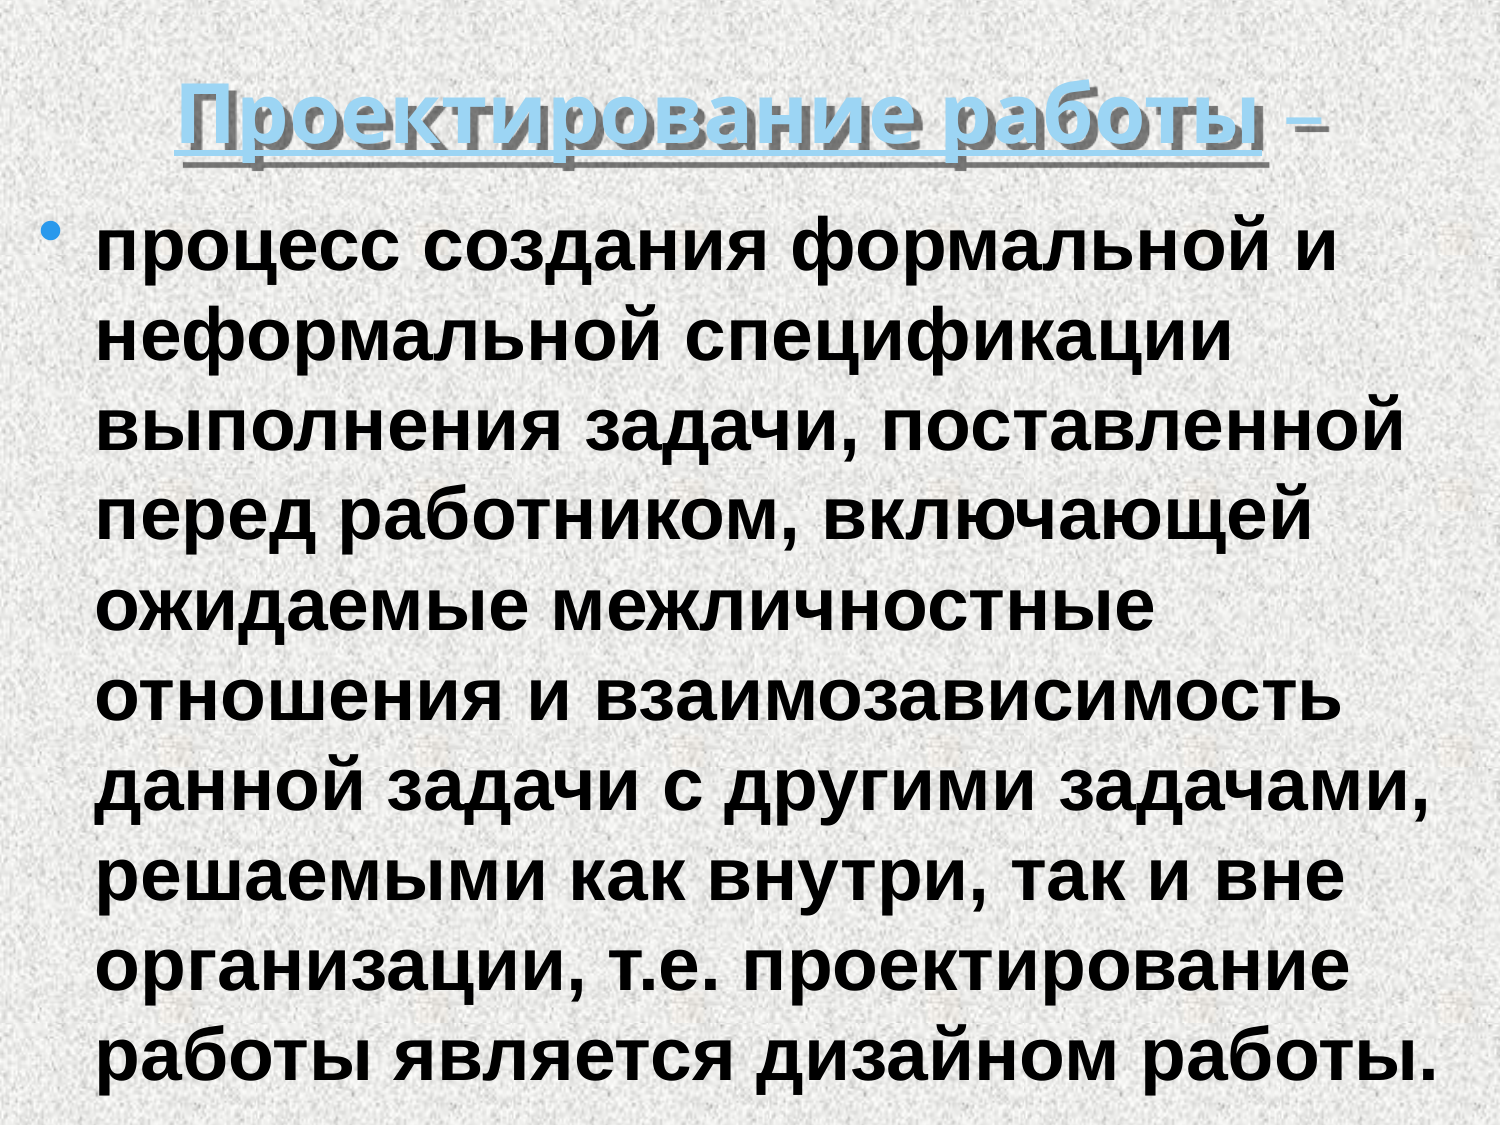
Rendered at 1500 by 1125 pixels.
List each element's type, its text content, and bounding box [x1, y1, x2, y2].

title Проектирование работы – [74, 44, 1426, 176]
picture [0, 0, 1500, 1125]
list процесс создания формальной и неформальной спецификации выполнения задачи, поставленной перед работником, включающей ожидаемые межличностные отношения и взаимозависимость данной задачи с другими задачами, решаемыми как внутри, так и вне организации, т.е. проектирование работы является дизайном работы. [23, 187, 1500, 1006]
